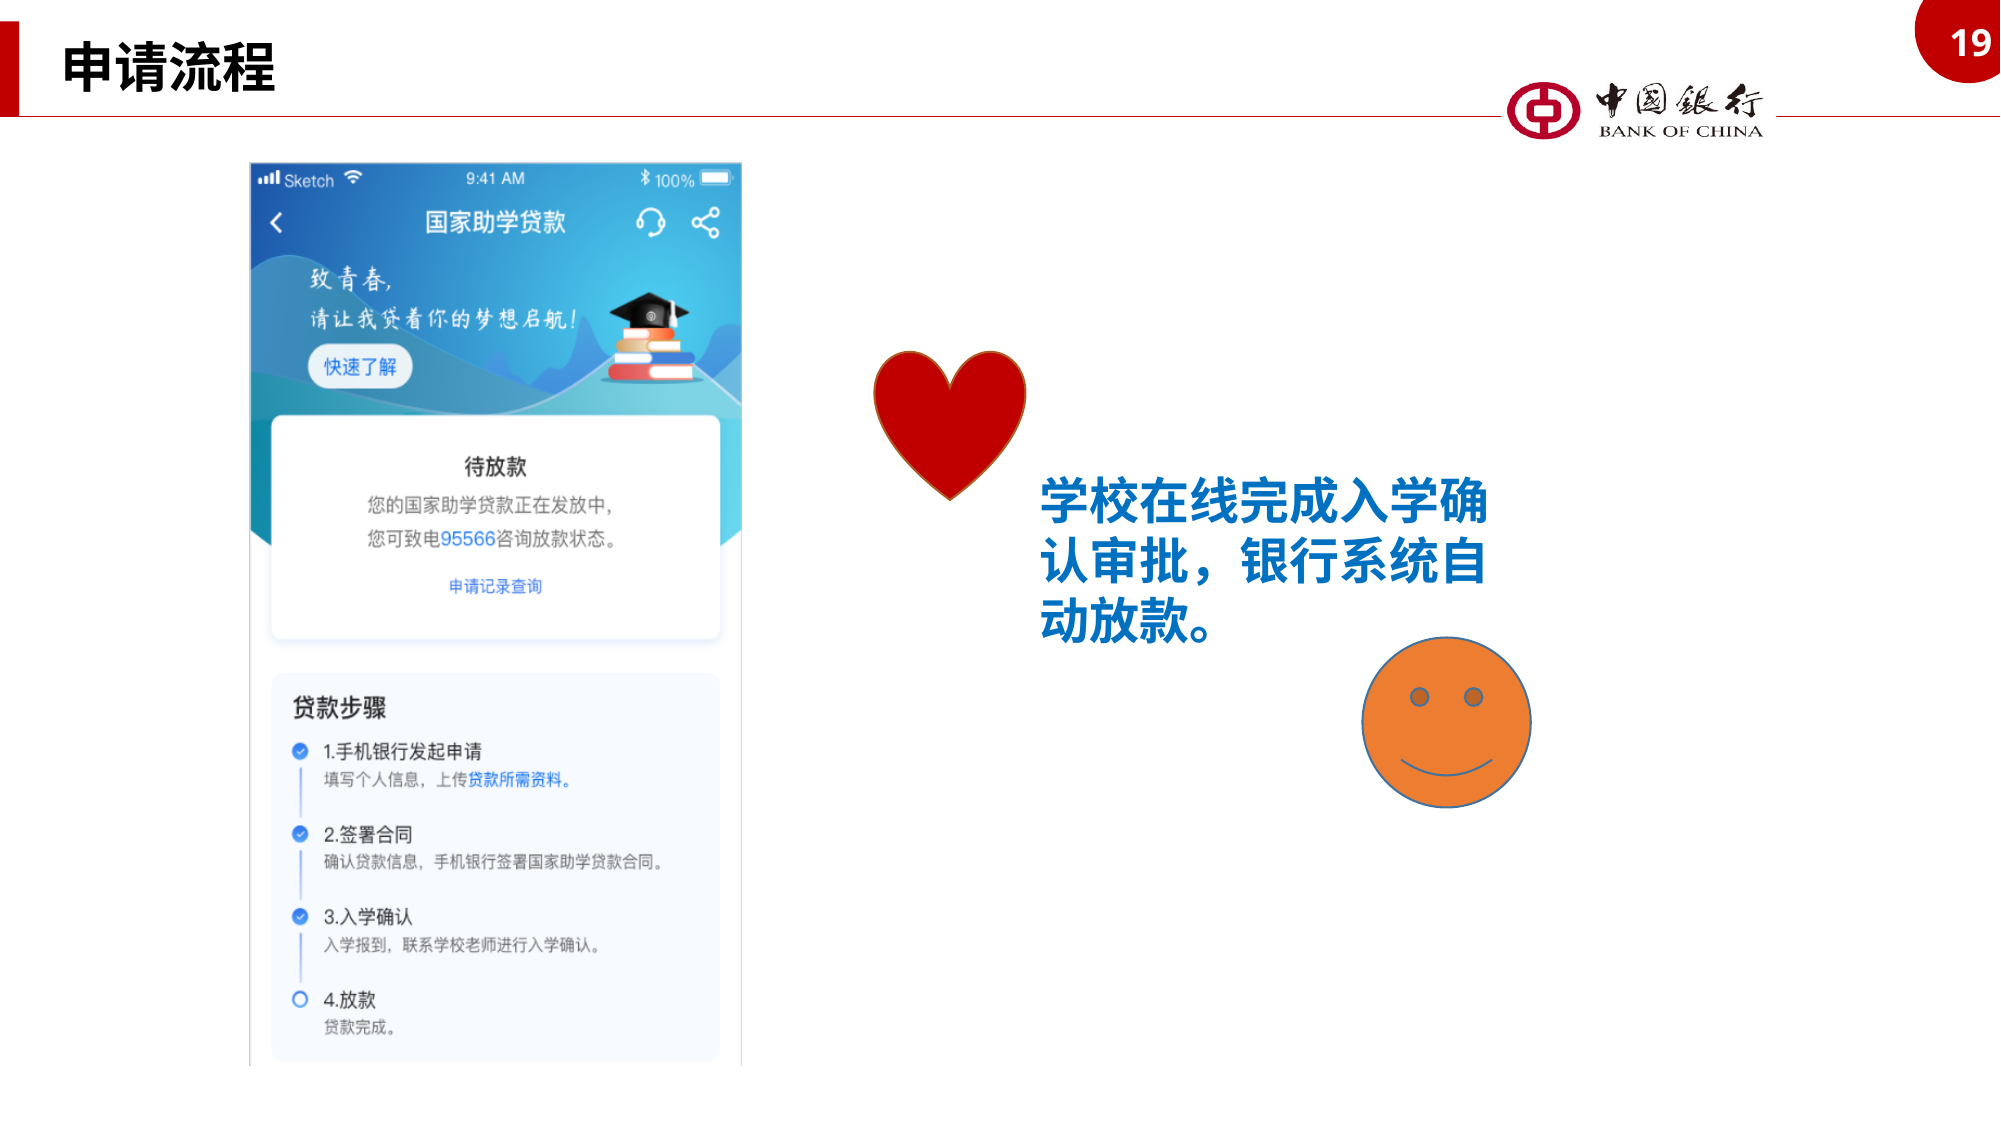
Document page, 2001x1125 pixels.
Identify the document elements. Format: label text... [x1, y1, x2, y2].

text_box [0, 20, 20, 77]
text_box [0, 77, 2000, 144]
text_box [1361, 636, 1532, 809]
picture [249, 162, 742, 1066]
text_box [873, 350, 1027, 502]
text_box 申请流程 [45, 26, 1260, 77]
text_box 学校在线完成入学确认审批，银行系统自动放款。 [1024, 462, 1514, 703]
